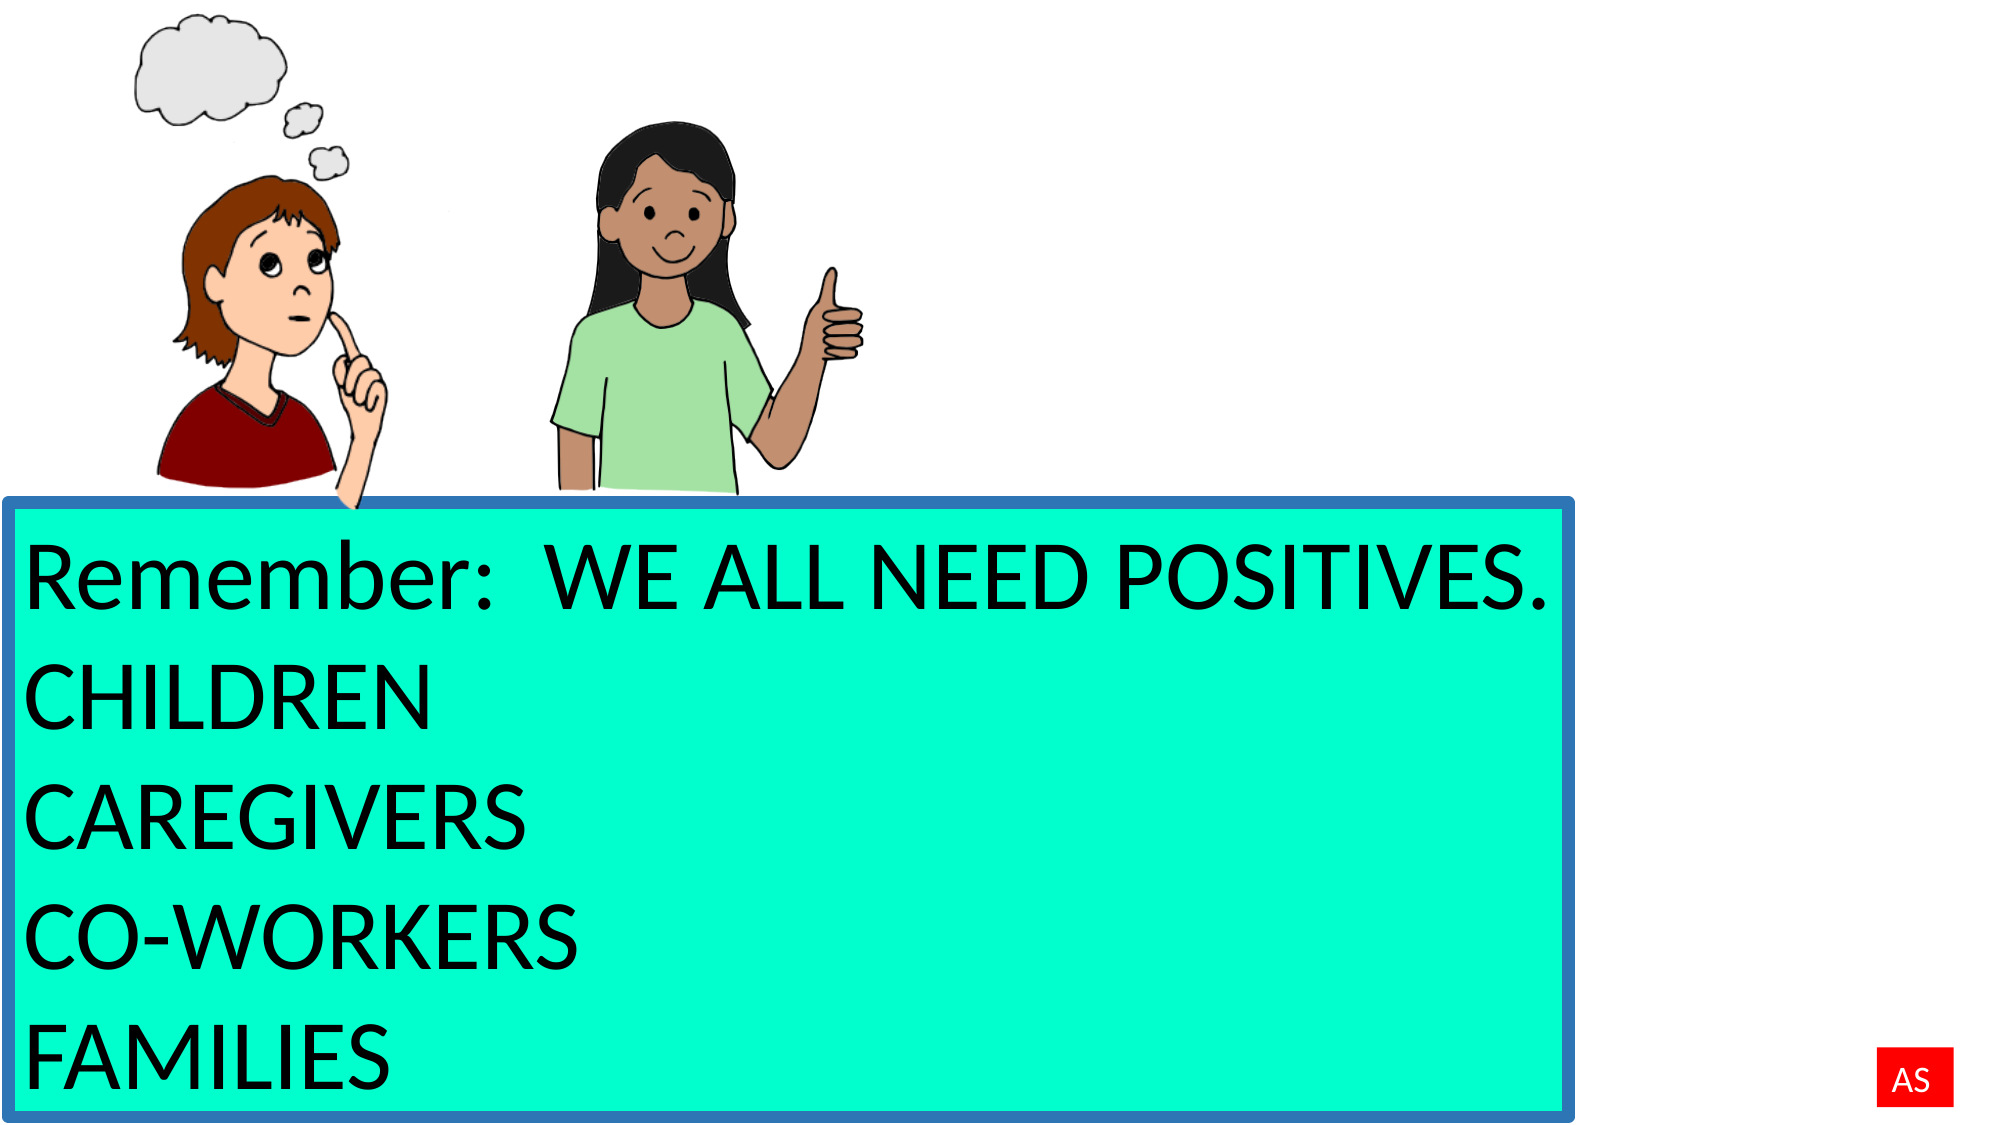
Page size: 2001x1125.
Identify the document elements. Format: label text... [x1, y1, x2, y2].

text_box Remember: WE ALL NEED POSITIVES. CHILDREN CAREGIVERS CO-WORKERS FAMILIES [8, 502, 1569, 1117]
picture [29, 0, 901, 525]
text_box AS [1876, 1047, 1954, 1108]
